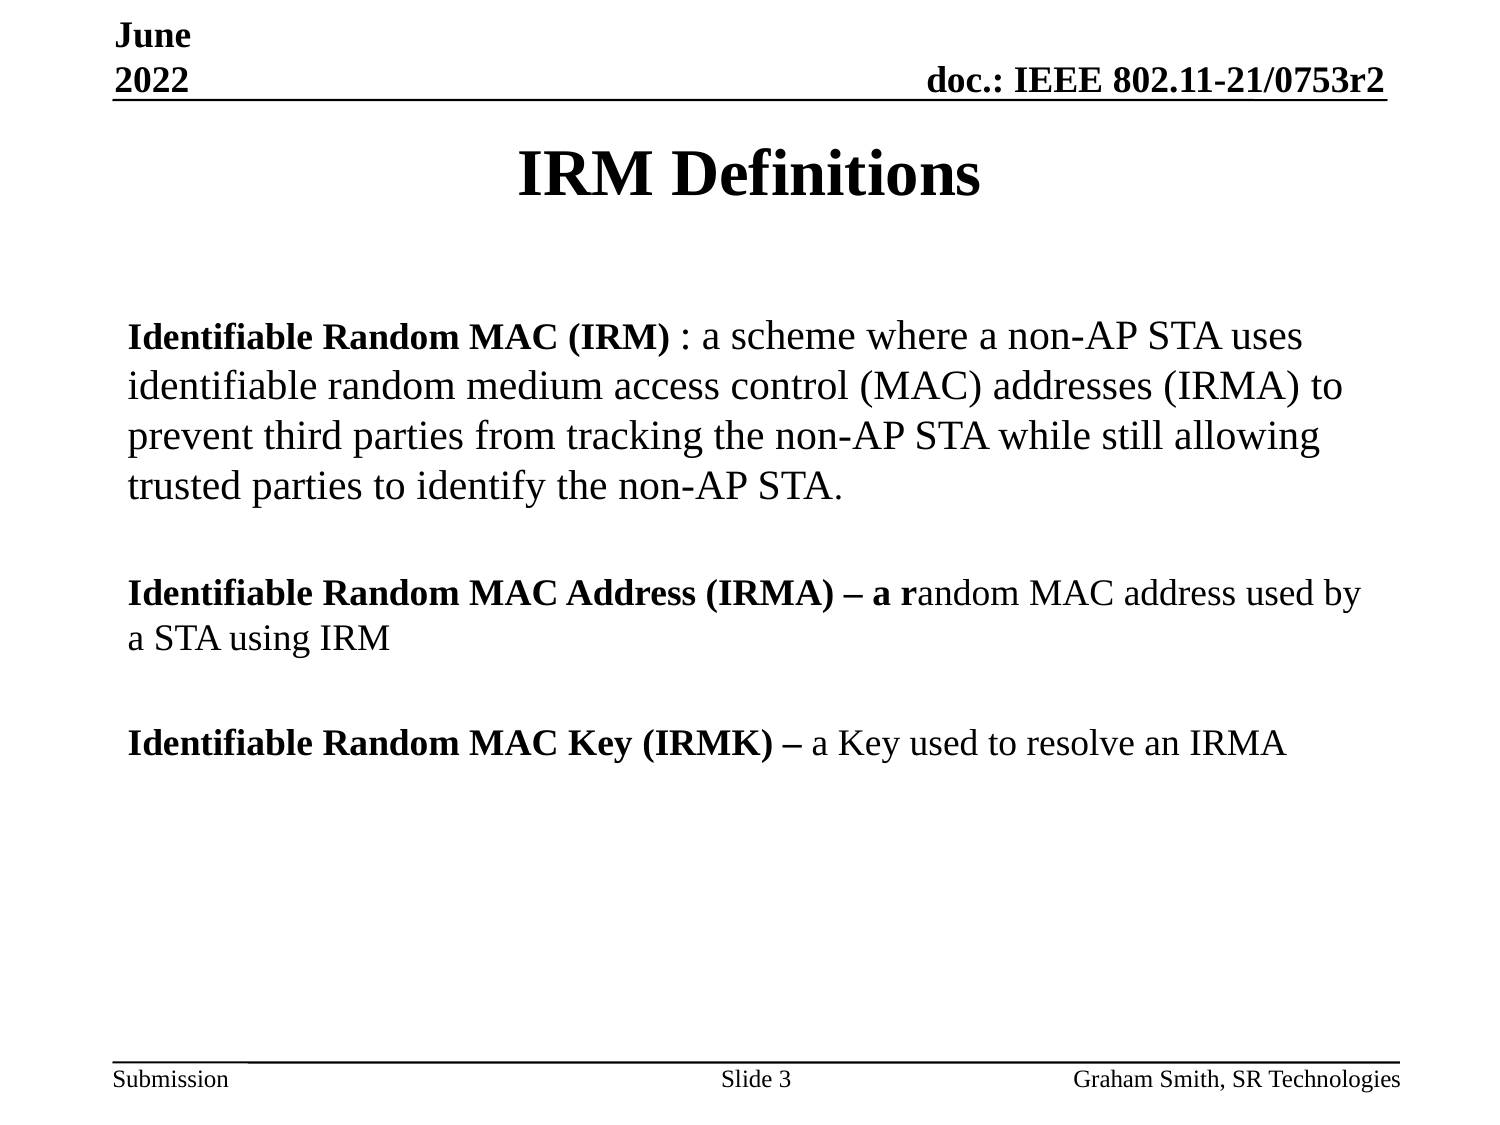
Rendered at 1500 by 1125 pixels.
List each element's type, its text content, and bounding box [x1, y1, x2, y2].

list Identifiable Random MAC (IRM) : a scheme where a non-AP STA uses identifiable random medium access control (MAC) addresses (IRMA) to prevent third parties from tracking the non-AP STA while still allowing trusted parties to identify the non-AP STA. Identifiable Random MAC Address (IRMA) – a random MAC address used by a STA using IRM Identifiable Random MAC Key (IRMK) – a Key used to resolve an IRMA [112, 299, 1388, 900]
title IRM Definitions [112, 112, 1388, 225]
footer Graham Smith, SR Technologies [1069, 1061, 1402, 1093]
slide_number Slide 3 [712, 1061, 800, 1093]
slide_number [114, 54, 265, 101]
